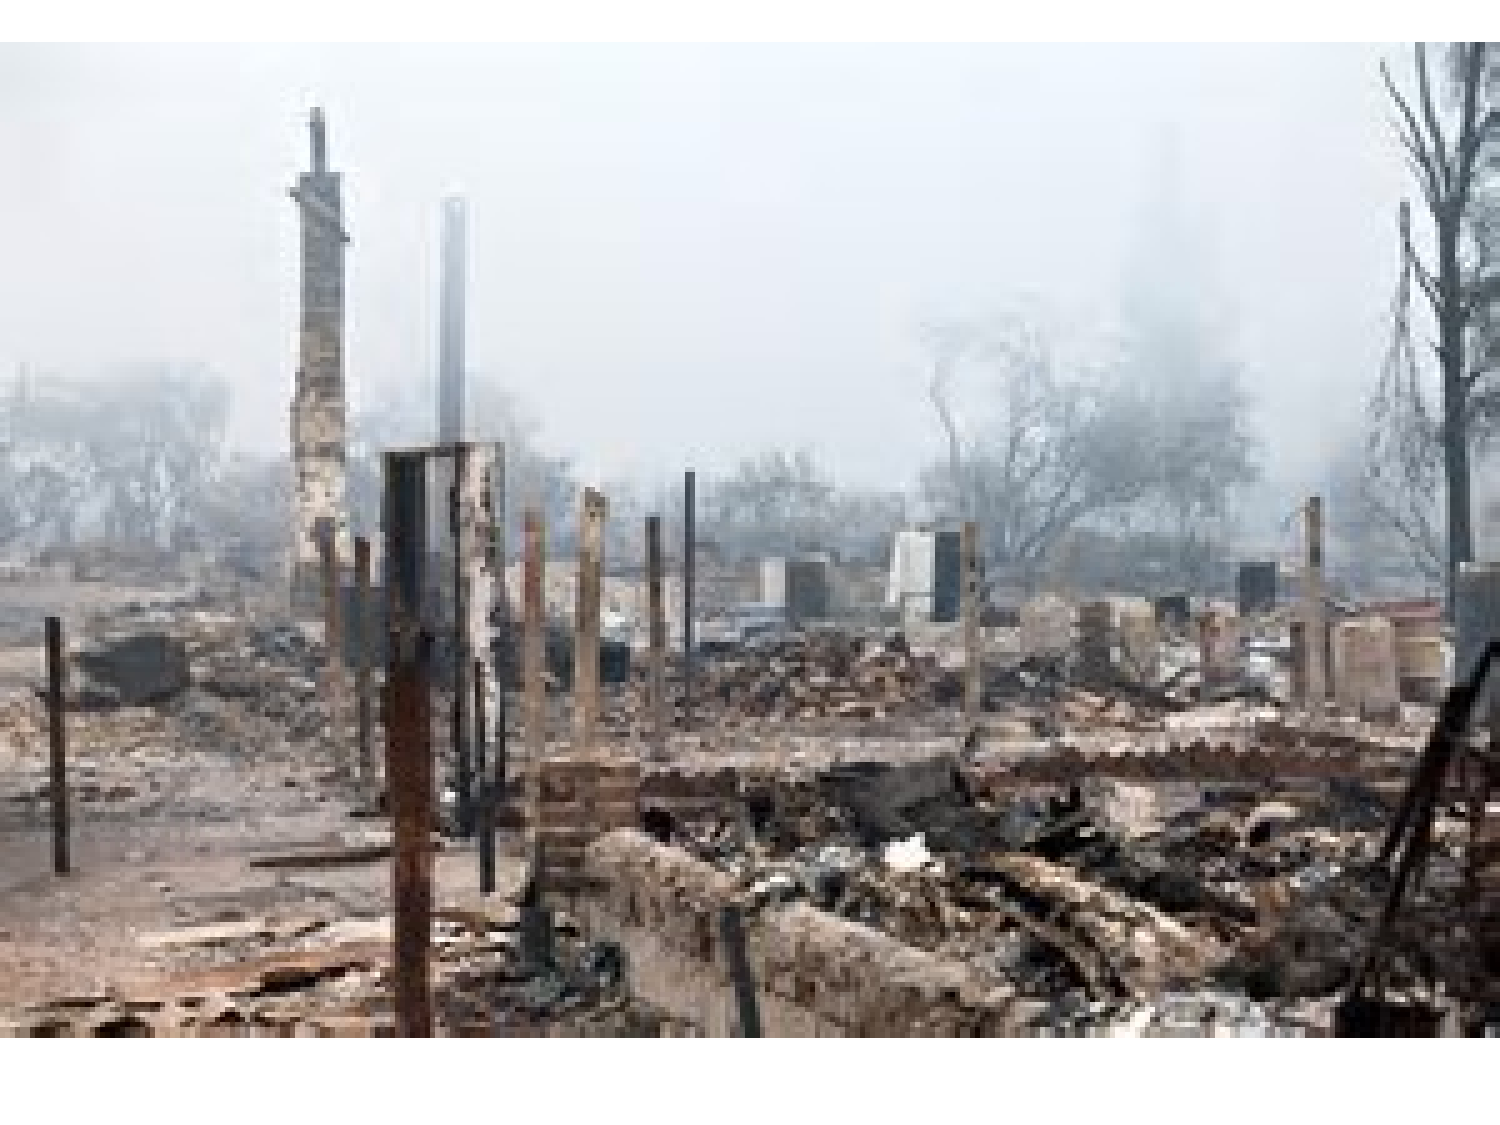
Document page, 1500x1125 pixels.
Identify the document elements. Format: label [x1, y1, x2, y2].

picture [0, 42, 1500, 1038]
